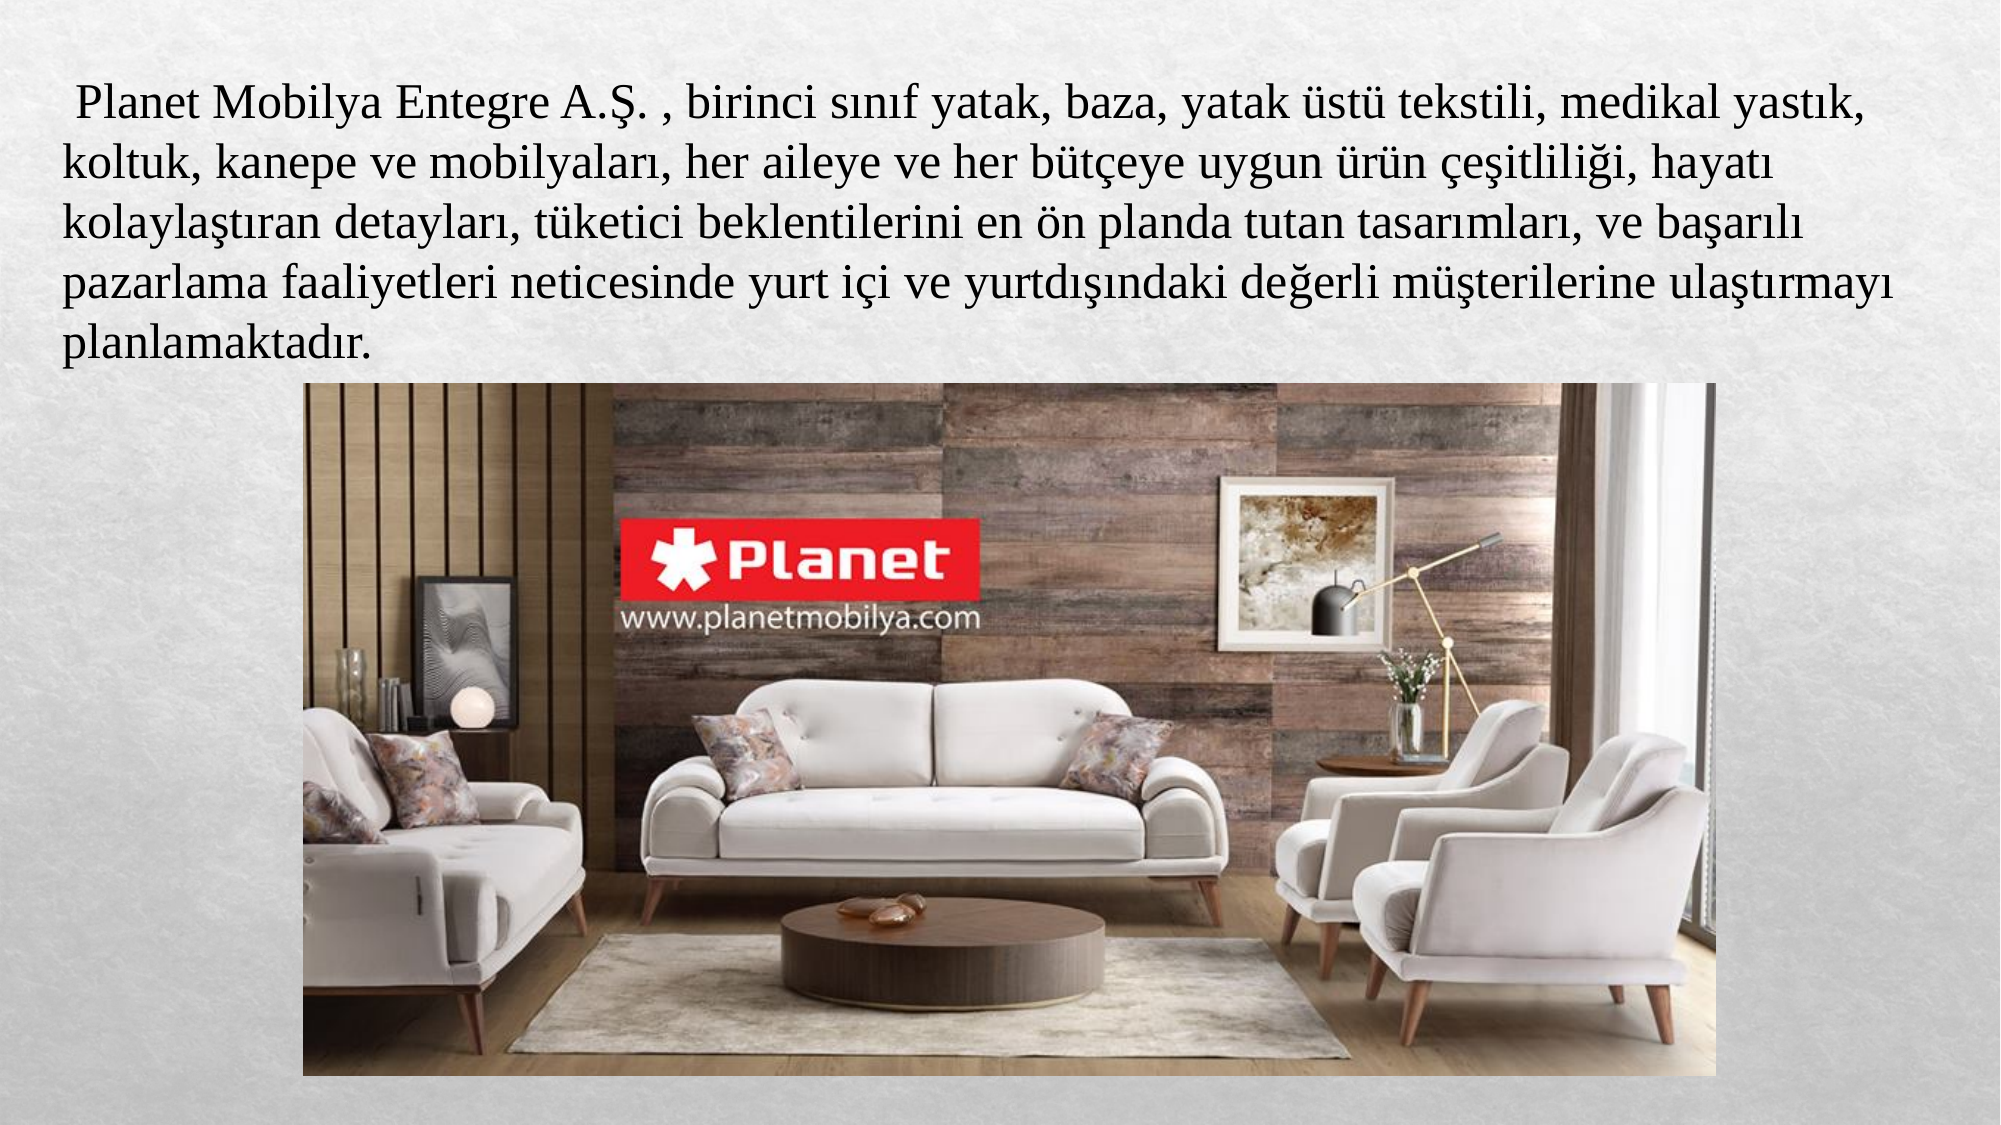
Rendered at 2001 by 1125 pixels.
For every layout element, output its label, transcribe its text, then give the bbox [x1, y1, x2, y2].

text_box Planet Mobilya Entegre A.Ş. , birinci sınıf yatak, baza, yatak üstü tekstili, medikal yastık, koltuk, kanepe ve mobilyaları, her aileye ve her bütçeye uygun ürün çeşitliliği, hayatı kolaylaştıran detayları, tüketici beklentilerini en ön planda tutan tasarımları, ve başarılı pazarlama faaliyetleri neticesinde yurt içi ve yurtdışındaki değerli müşterilerine ulaştırmayı planlamaktadır. [48, 61, 1946, 377]
picture [303, 383, 1716, 1076]
